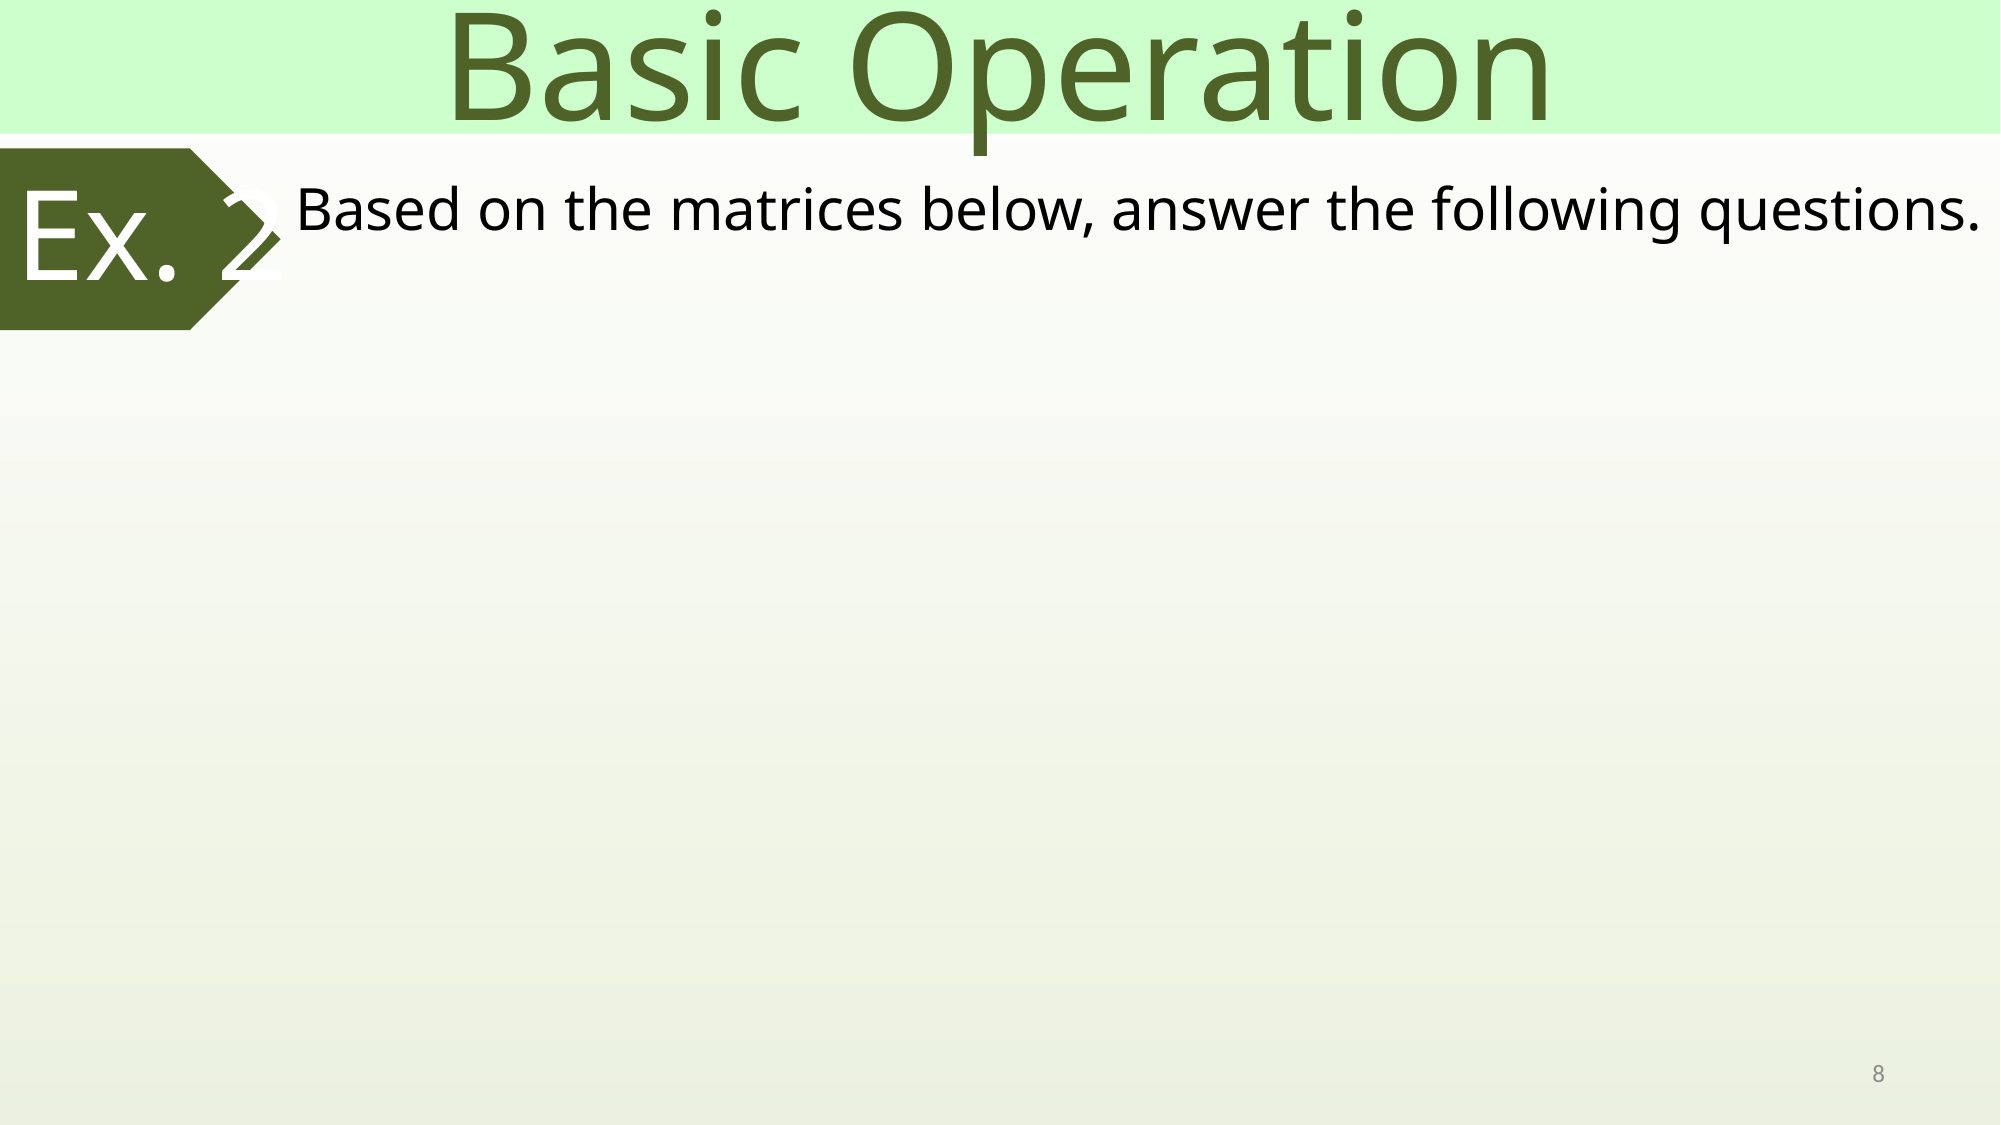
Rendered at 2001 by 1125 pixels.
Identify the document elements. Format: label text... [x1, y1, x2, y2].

text_box Ex. 2 [0, 148, 281, 331]
slide_number 9 [1433, 1042, 1900, 1103]
text_box Based on the matrices below, answer the following questions. [280, 164, 2000, 250]
title Basic Operation [0, 0, 2000, 134]
